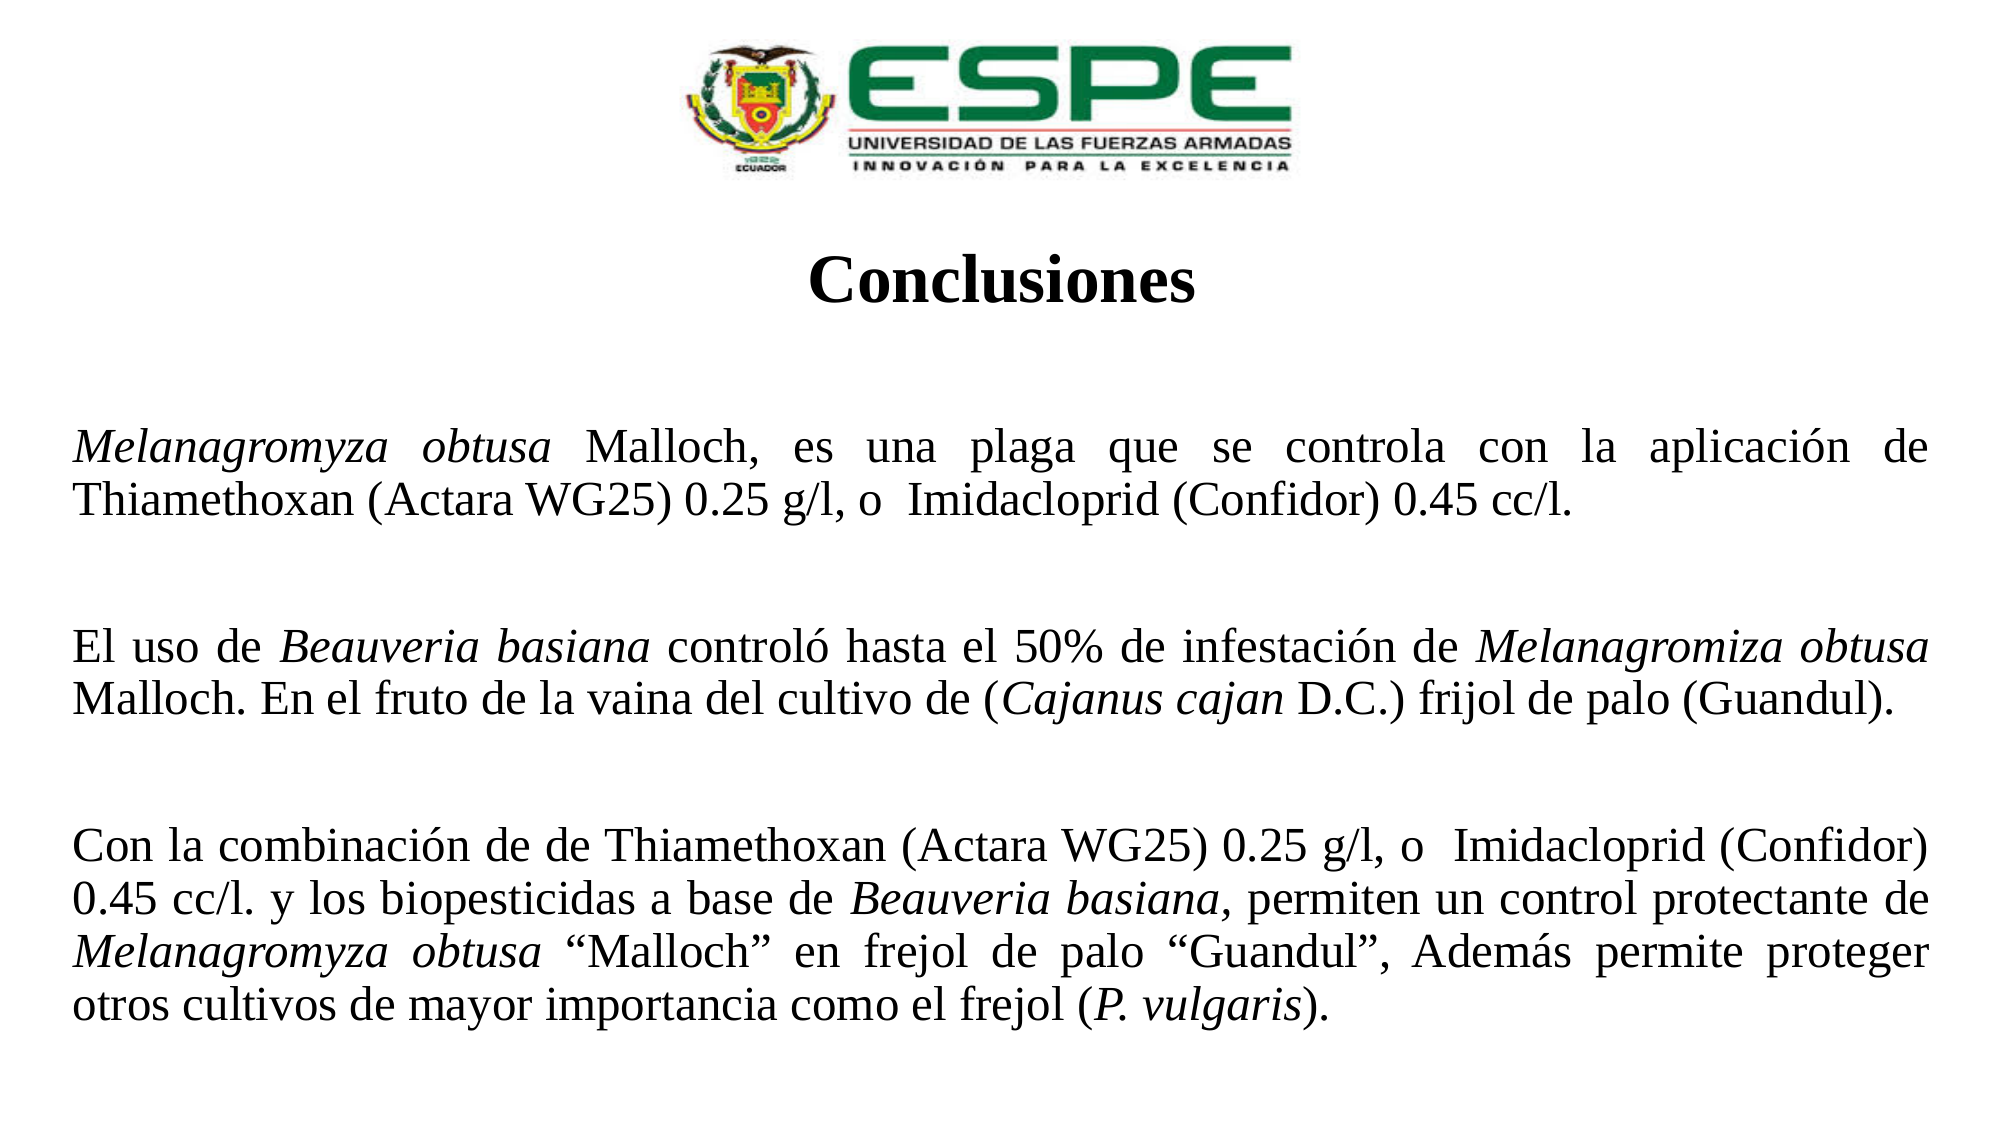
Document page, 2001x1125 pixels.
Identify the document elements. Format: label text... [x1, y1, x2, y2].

picture [608, 16, 1363, 192]
list Conclusiones Melanagromyza obtusa Malloch, es una plaga que se controla con la aplicación de Thiamethoxan (Actara WG25) 0.25 g/l, o Imidacloprid (Confidor) 0.45 cc/l. El uso de Beauveria basiana controló hasta el 50% de infestación de Melanagromiza obtusa Malloch. En el fruto de la vaina del cultivo de (Cajanus cajan D.C.) frijol de palo (Guandul). Con la combinación de de Thiamethoxan (Actara WG25) 0.25 g/l, o Imidacloprid (Confidor) 0.45 cc/l. y los biopesticidas a base de Beauveria basiana, permiten un control protectante de Melanagromyza obtusa “Malloch” en frejol de palo “Guandul”, Además permite proteger otros cultivos de mayor importancia como el frejol (P. vulgaris). [57, 235, 1946, 1083]
